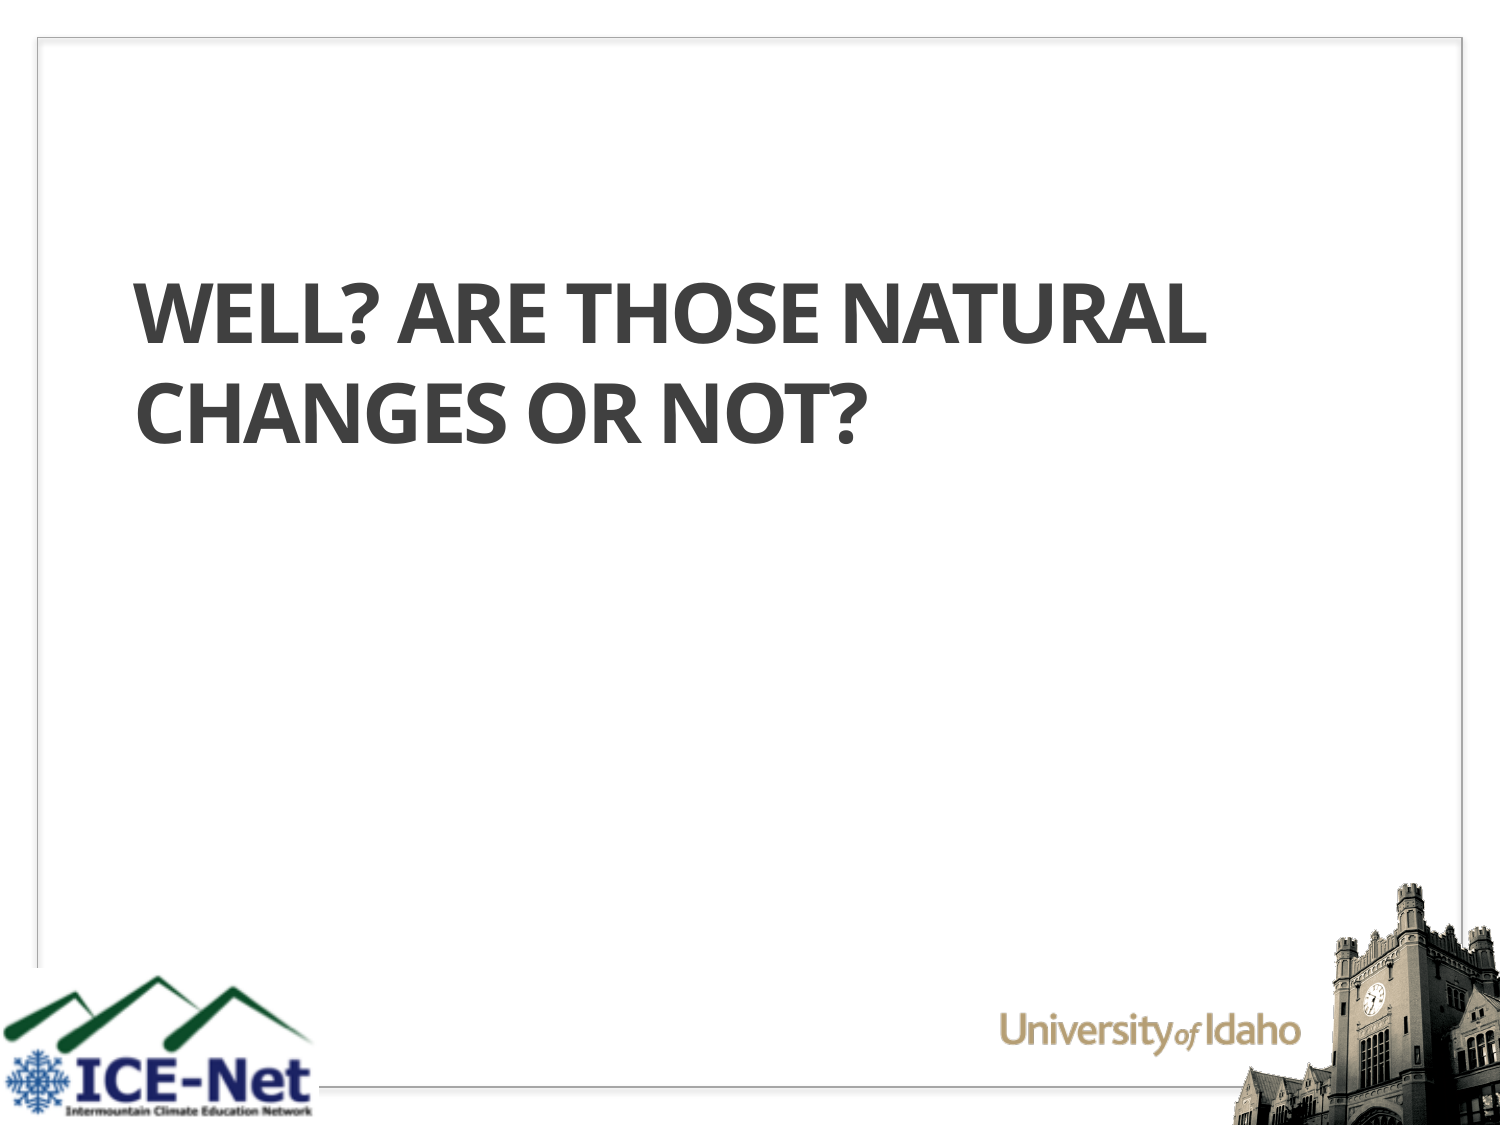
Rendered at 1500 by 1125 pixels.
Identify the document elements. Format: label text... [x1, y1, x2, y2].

picture [0, 968, 319, 1125]
picture [1227, 882, 1500, 1125]
title Well? Are those natural changes or not? [118, 253, 1394, 477]
